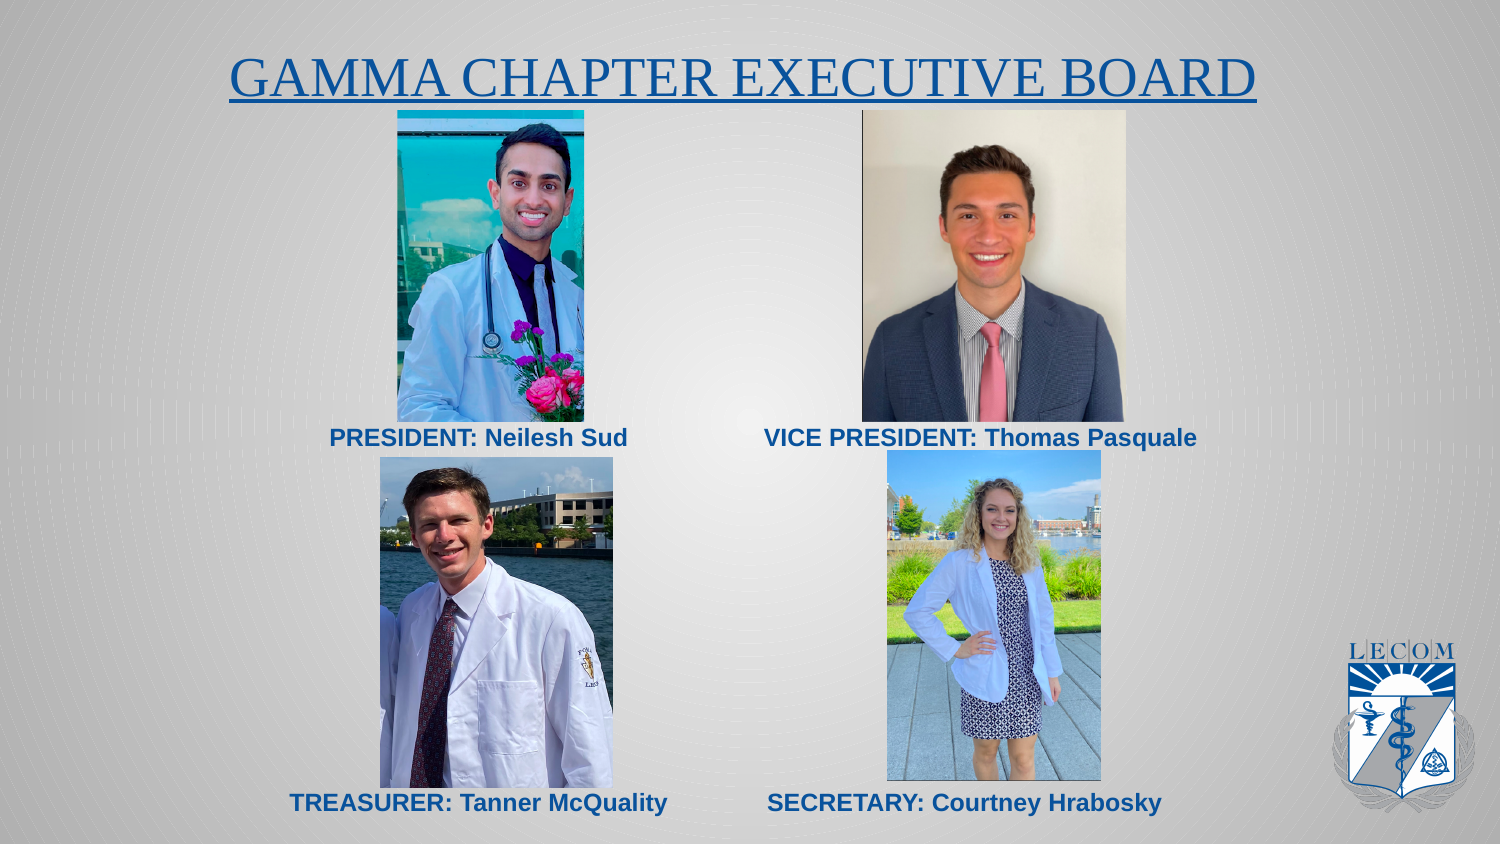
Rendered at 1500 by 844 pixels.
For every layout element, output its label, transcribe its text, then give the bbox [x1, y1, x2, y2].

title GAMMA CHAPTER EXECUTIVE BOARD [61, 14, 1425, 133]
picture [1330, 635, 1479, 816]
picture [862, 110, 1126, 422]
text_box VICE PRESIDENT: Thomas Pasquale [742, 415, 1220, 458]
picture [380, 457, 613, 788]
text_box PRESIDENT: Neilesh Sud [280, 415, 678, 458]
picture [397, 110, 585, 422]
picture [886, 450, 1102, 781]
text_box TREASURER: Tanner McQuality [258, 780, 700, 822]
text_box SECRETARY: Courtney Hrabosky [744, 780, 1186, 822]
